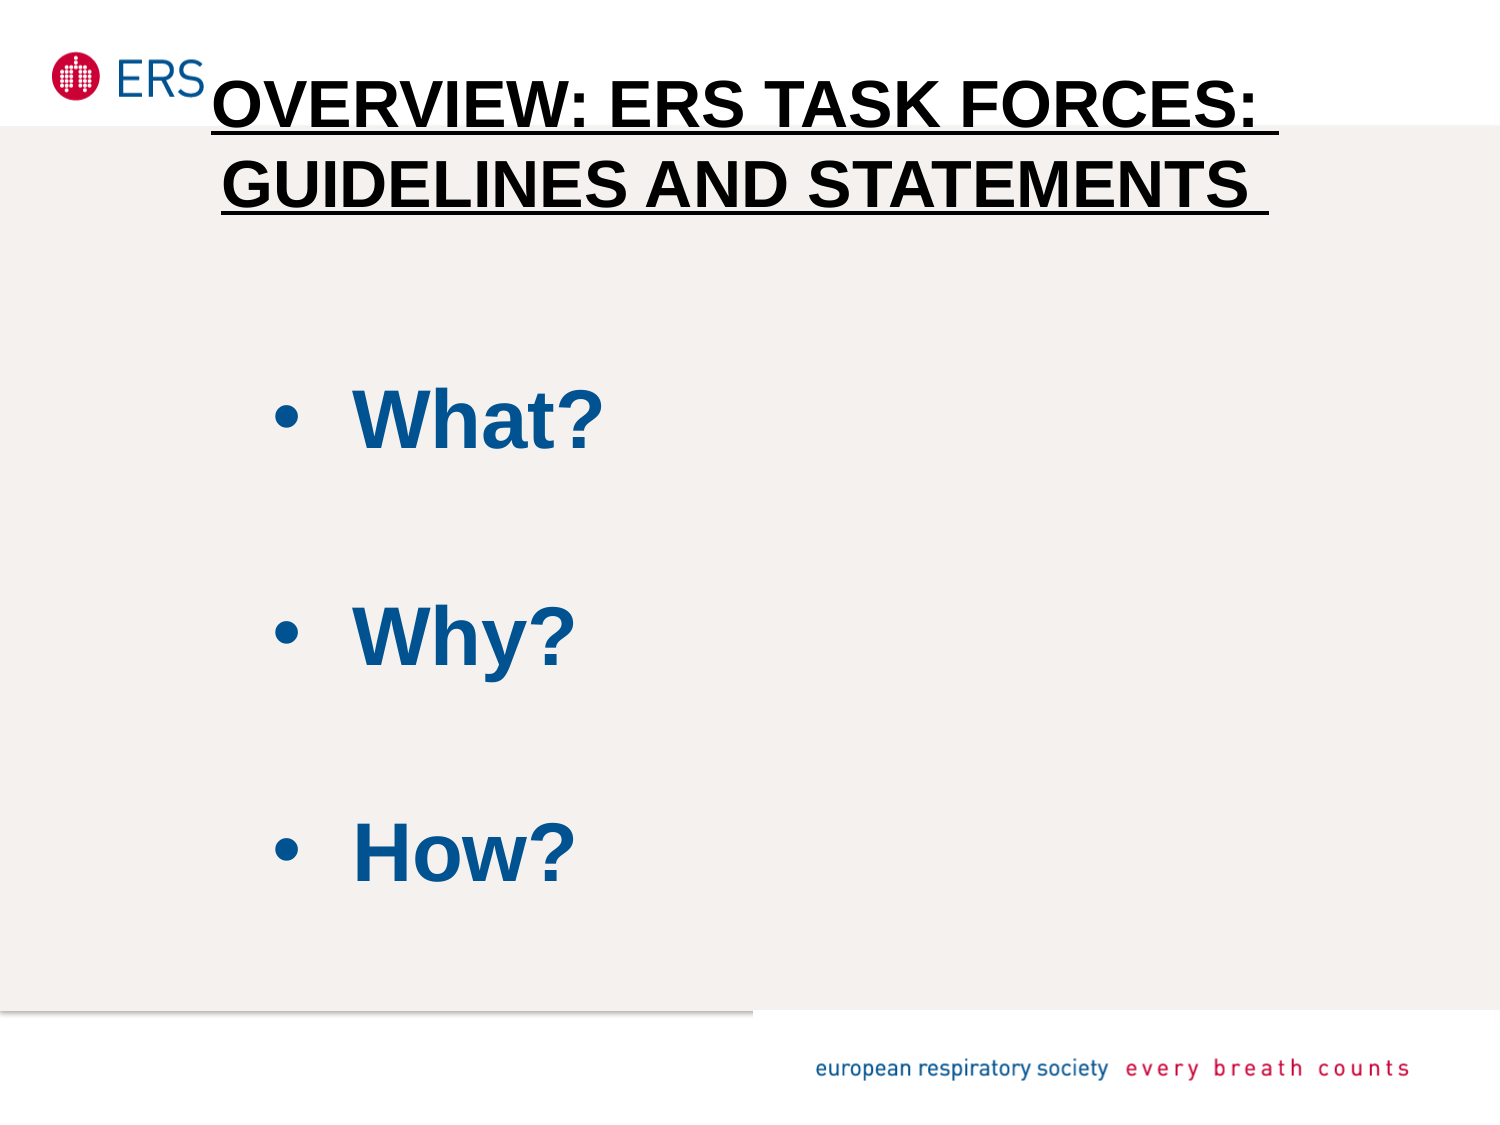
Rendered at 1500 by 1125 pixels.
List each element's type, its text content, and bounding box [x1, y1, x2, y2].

picture [753, 1010, 1500, 1125]
list What? Why? How? [257, 257, 1336, 943]
picture [0, 0, 243, 126]
title Overview: ERS Task Forces: Guidelines and Statements [70, 46, 1421, 235]
